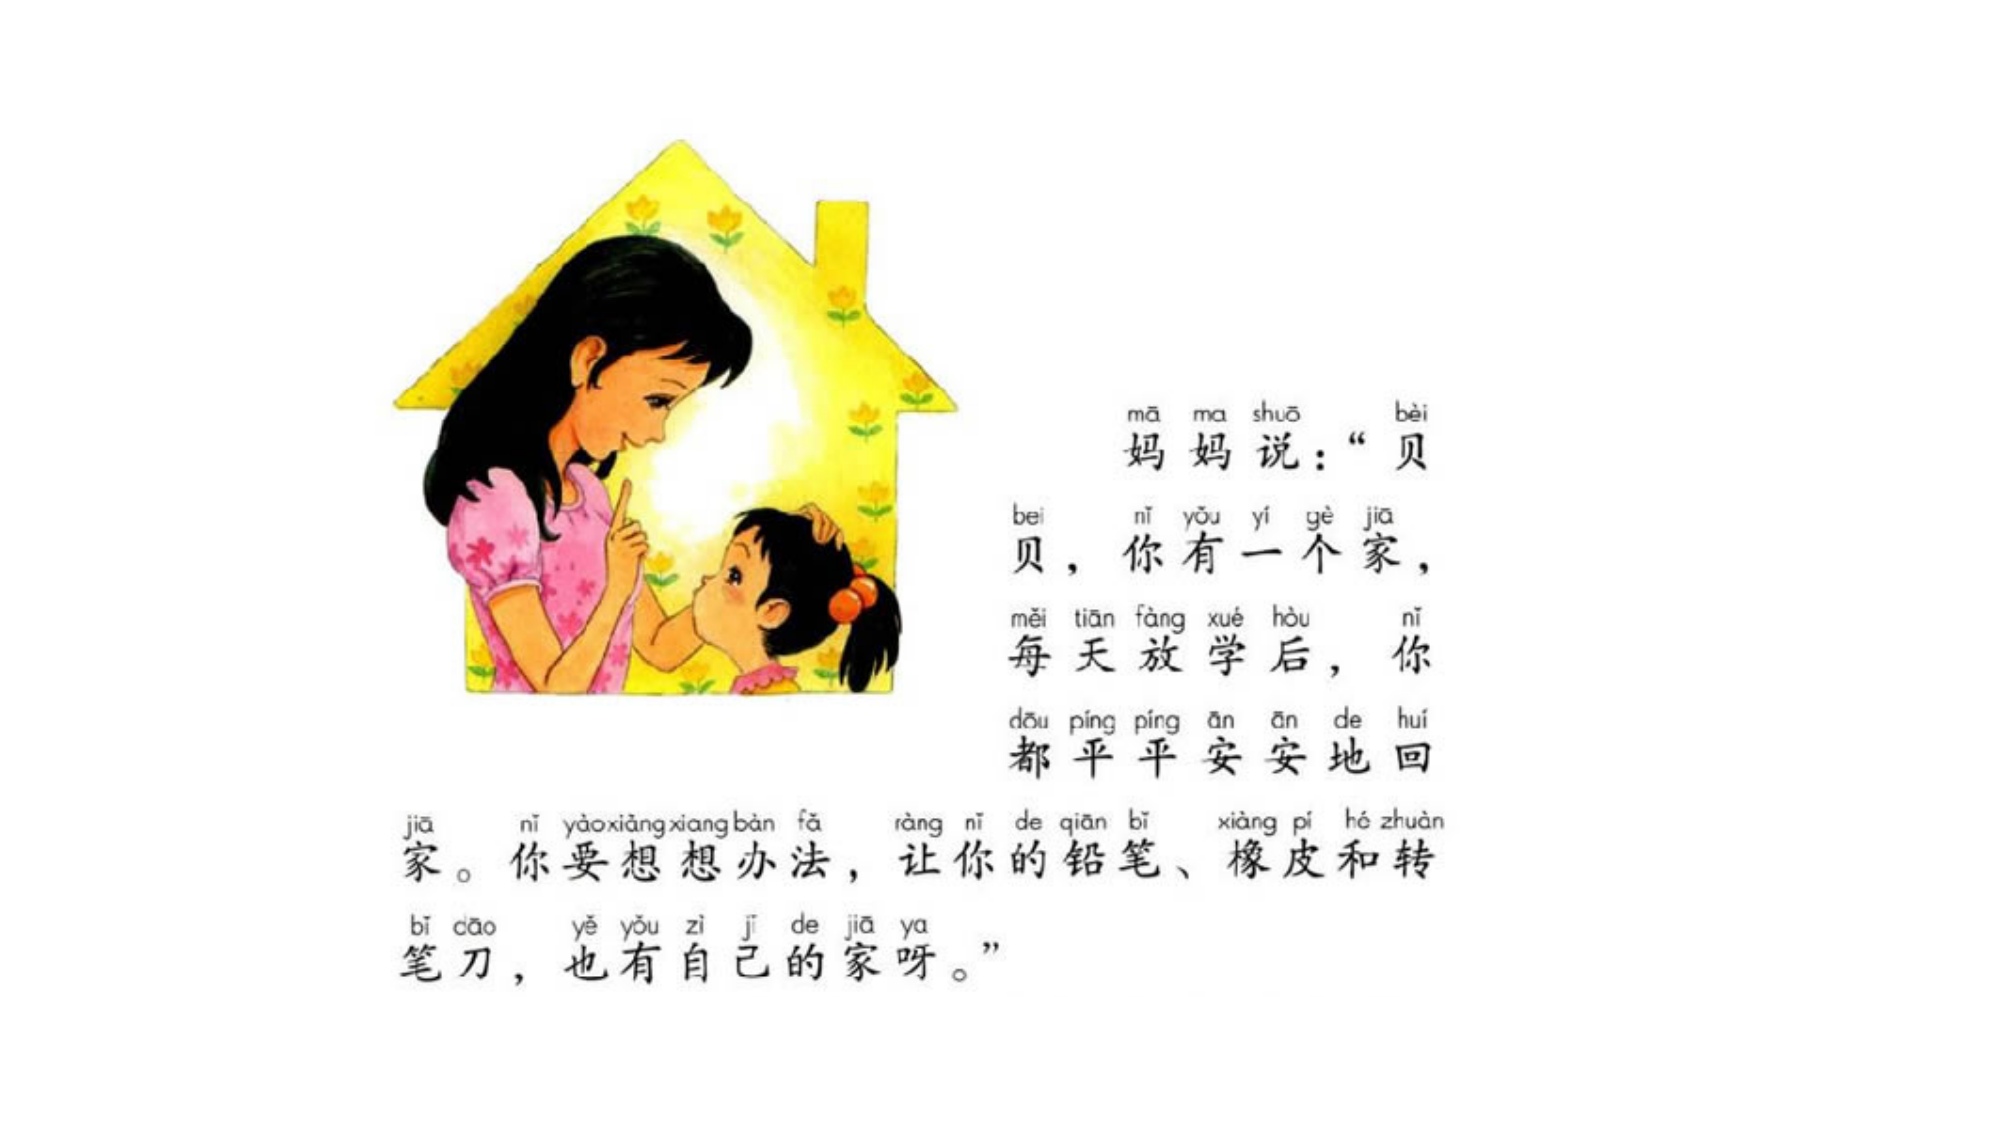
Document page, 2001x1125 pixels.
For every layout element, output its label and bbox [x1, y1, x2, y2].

list [331, 59, 1460, 997]
